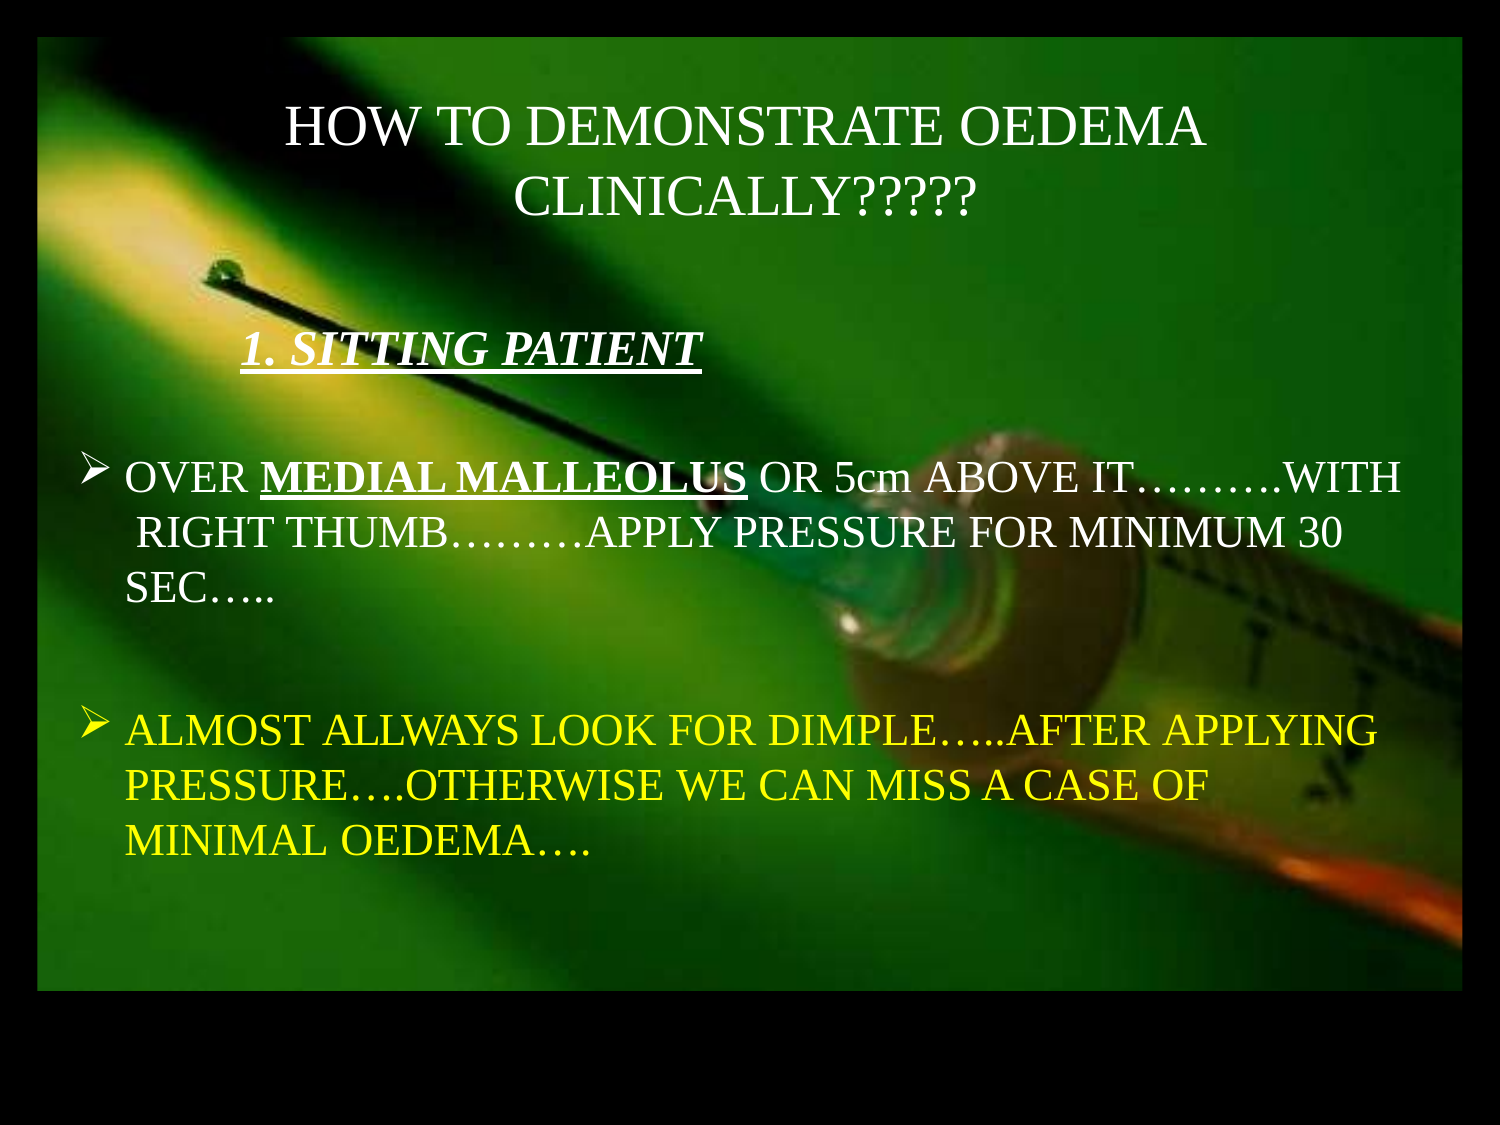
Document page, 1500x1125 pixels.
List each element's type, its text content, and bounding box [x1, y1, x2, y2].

text_box 1. SITTING PATIENT OVER MEDIAL MALLEOLUS OR 5cm ABOVE IT……….WITH RIGHT THUMB………APPLY PRESSURE FOR MINIMUM 30 SEC….. ALMOST ALLWAYS LOOK FOR DIMPLE…..AFTER APPLYING PRESSURE….OTHERWISE WE CAN MISS A CASE OF MINIMAL OEDEMA…. [75, 313, 1407, 865]
title HOW TO DEMONSTRATE OEDEMA CLINICALLY????? [282, 85, 1221, 276]
picture [37, 37, 1463, 991]
